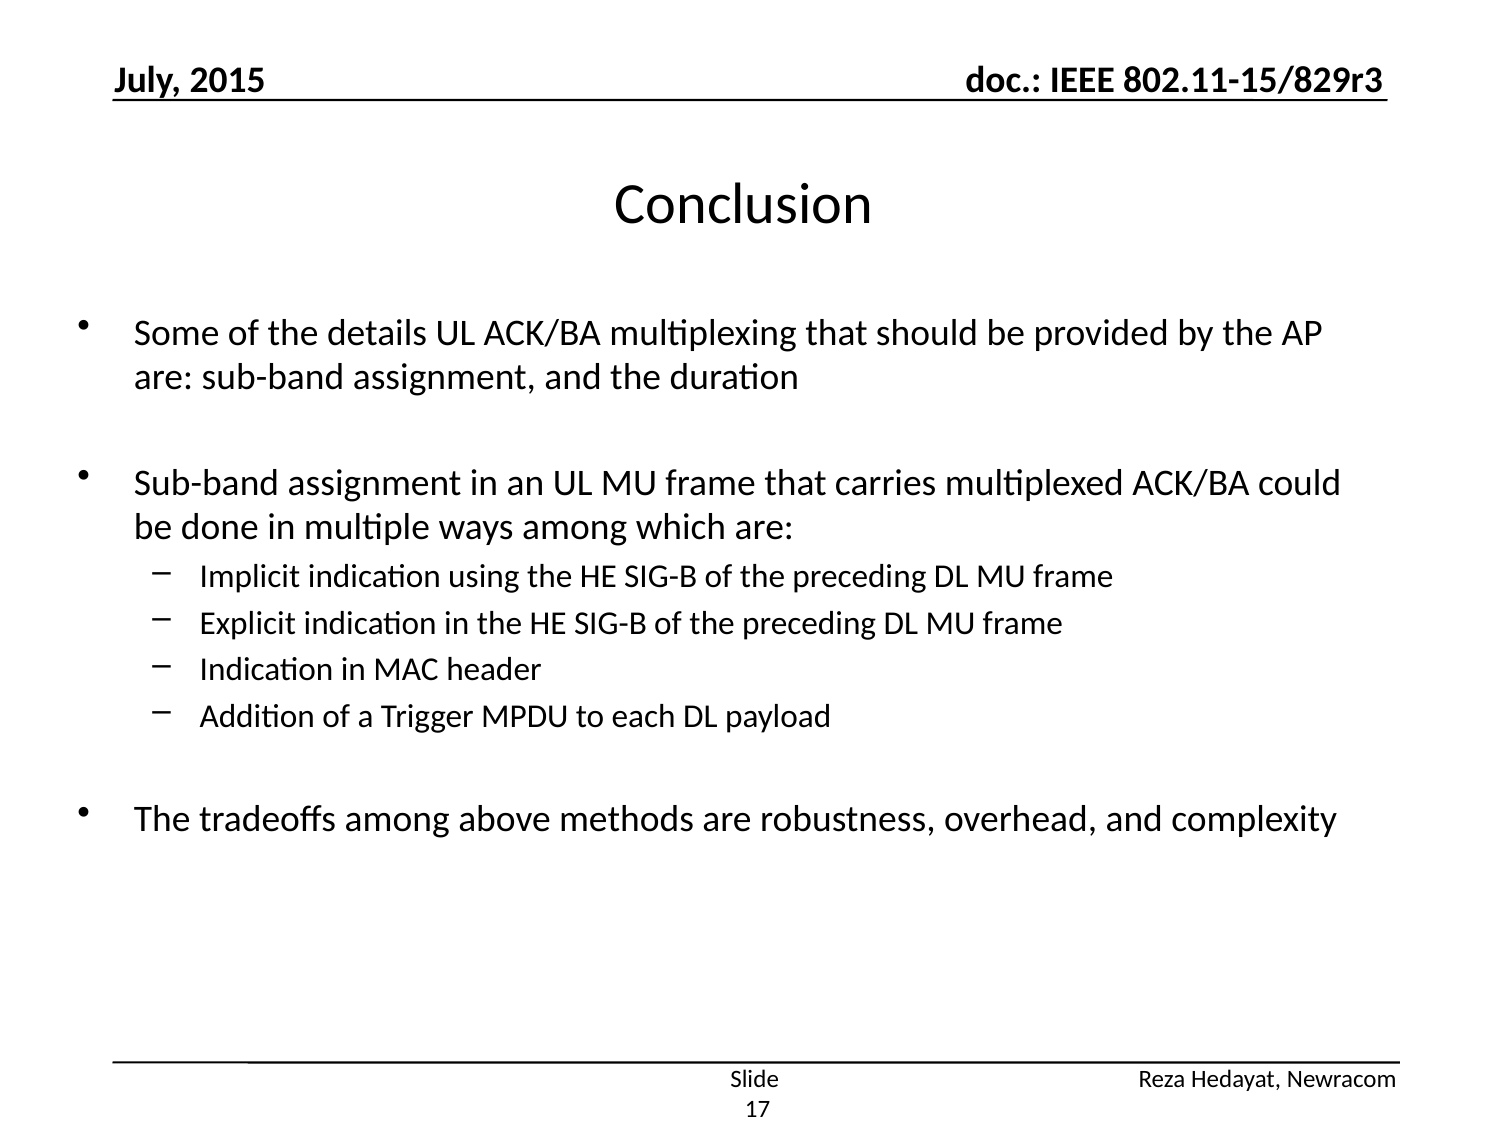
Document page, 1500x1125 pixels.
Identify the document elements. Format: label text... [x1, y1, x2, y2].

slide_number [114, 0, 277, 101]
title Conclusion [24, 112, 1463, 288]
list Some of the details UL ACK/BA multiplexing that should be provided by the AP are: sub-band assignment, and the duration Sub-band assignment in an UL MU frame that carries multiplexed ACK/BA could be done in multiple ways among which are: Implicit indication using the HE SIG-B of the preceding DL MU frame Explicit indication in the HE SIG-B of the preceding DL MU frame Indication in MAC header Addition of a Trigger MPDU to each DL payload The tradeoffs among above methods are robustness, overhead, and complexity [62, 299, 1388, 1051]
slide_number Slide 17 [723, 1061, 792, 1093]
